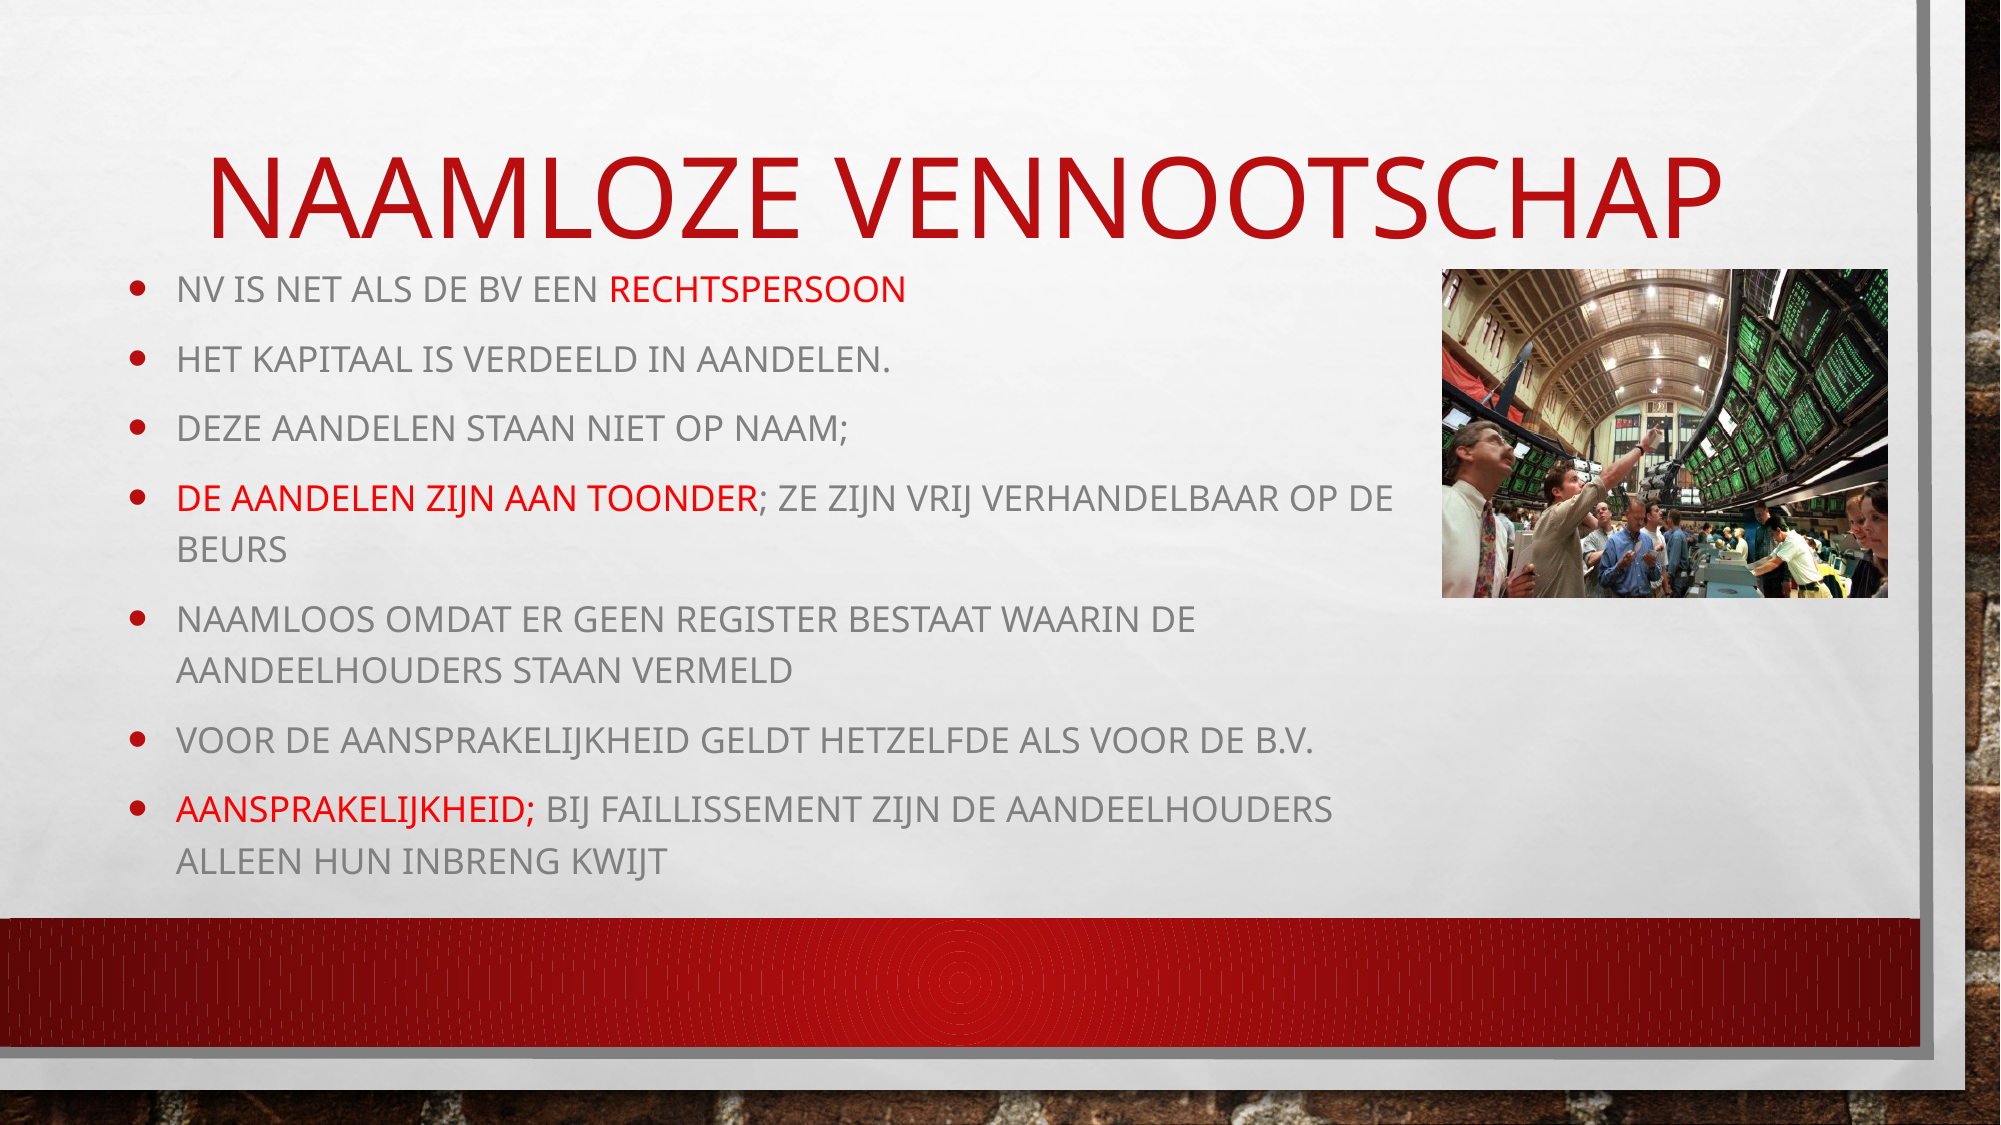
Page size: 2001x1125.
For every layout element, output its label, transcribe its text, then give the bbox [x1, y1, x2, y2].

picture [0, 0, 2000, 1125]
list NV is net als de BV een rechtspersoon Het kapitaal is verdeeld in aandelen. Deze aandelen staan niet op naam; De aandelen zijn aan toonder; ze zijn vrij verhandelbaar op de beurs Naamloos omdat er geen register bestaat waarin de aandeelhouders staan vermeld Voor de aansprakelijkheid geldt hetzelfde als voor de B.V. Aansprakelijkheid; Bij faillissement zijn de aandeelhouders alleen hun inbreng kwijt [112, 250, 1416, 893]
title Naamloze vennootschap [112, 0, 1818, 270]
picture [1442, 269, 1888, 599]
